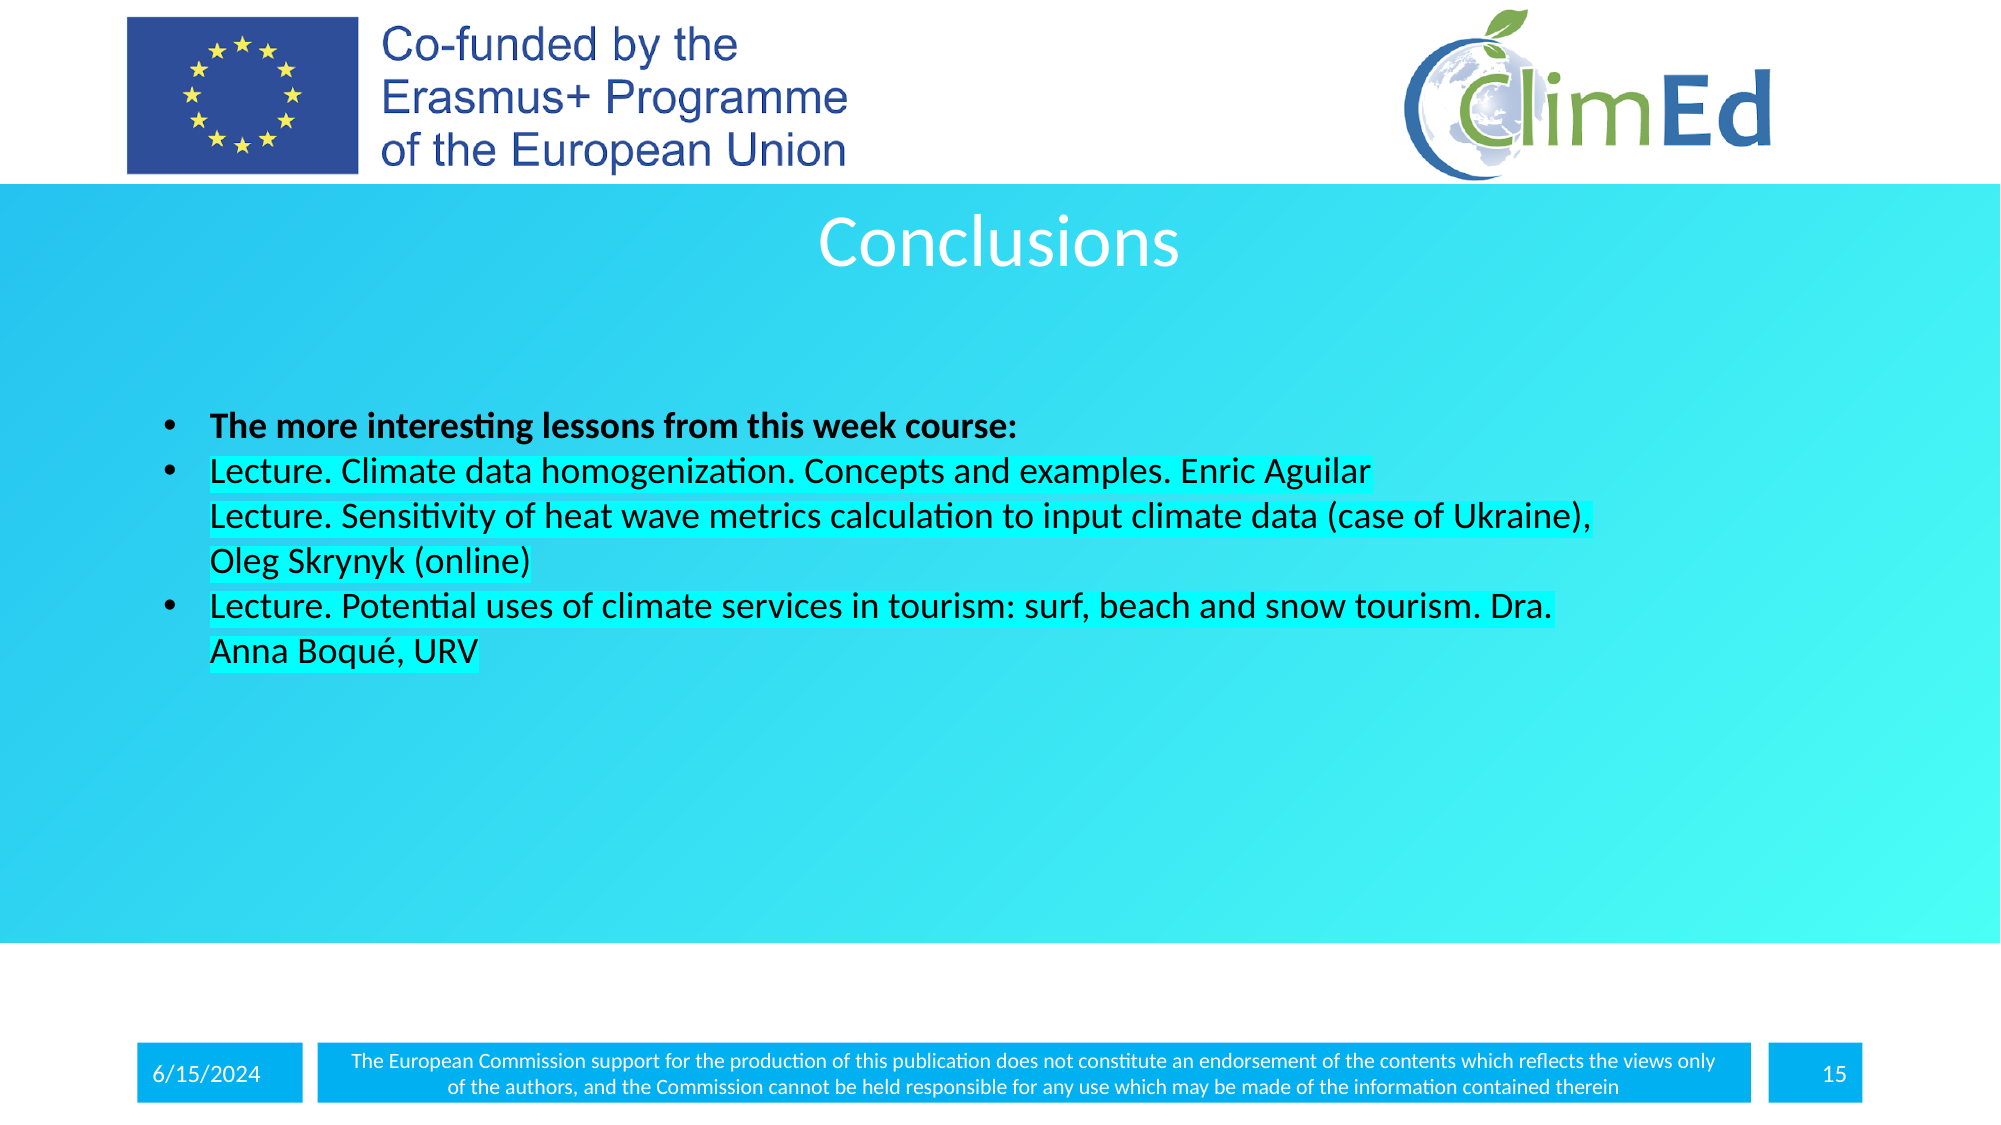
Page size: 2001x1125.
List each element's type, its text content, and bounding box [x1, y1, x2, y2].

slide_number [137, 1042, 303, 1103]
slide_number ‹#› [1768, 1042, 1863, 1103]
text_box The more interesting lessons from this week course: Lecture. Climate data homogenization. Concepts and examples. Enric Aguilar Lecture. Sensitivity of heat wave metrics calculation to input climate data (case of Ukraine), Oleg Skrynyk (online) Lecture. Potential uses of climate services in tourism: surf, beach and snow tourism. Dra. Anna Boqué, URV [148, 394, 1655, 724]
title Conclusions [137, 196, 1863, 291]
picture [18, 6, 1982, 185]
footer The European Commission support for the production of this publication does not constitute an endorsement of the contents which reflects the views only of the authors, and the Commission cannot be held responsible for any use which may be made of the information contained therein [317, 1042, 1751, 1103]
